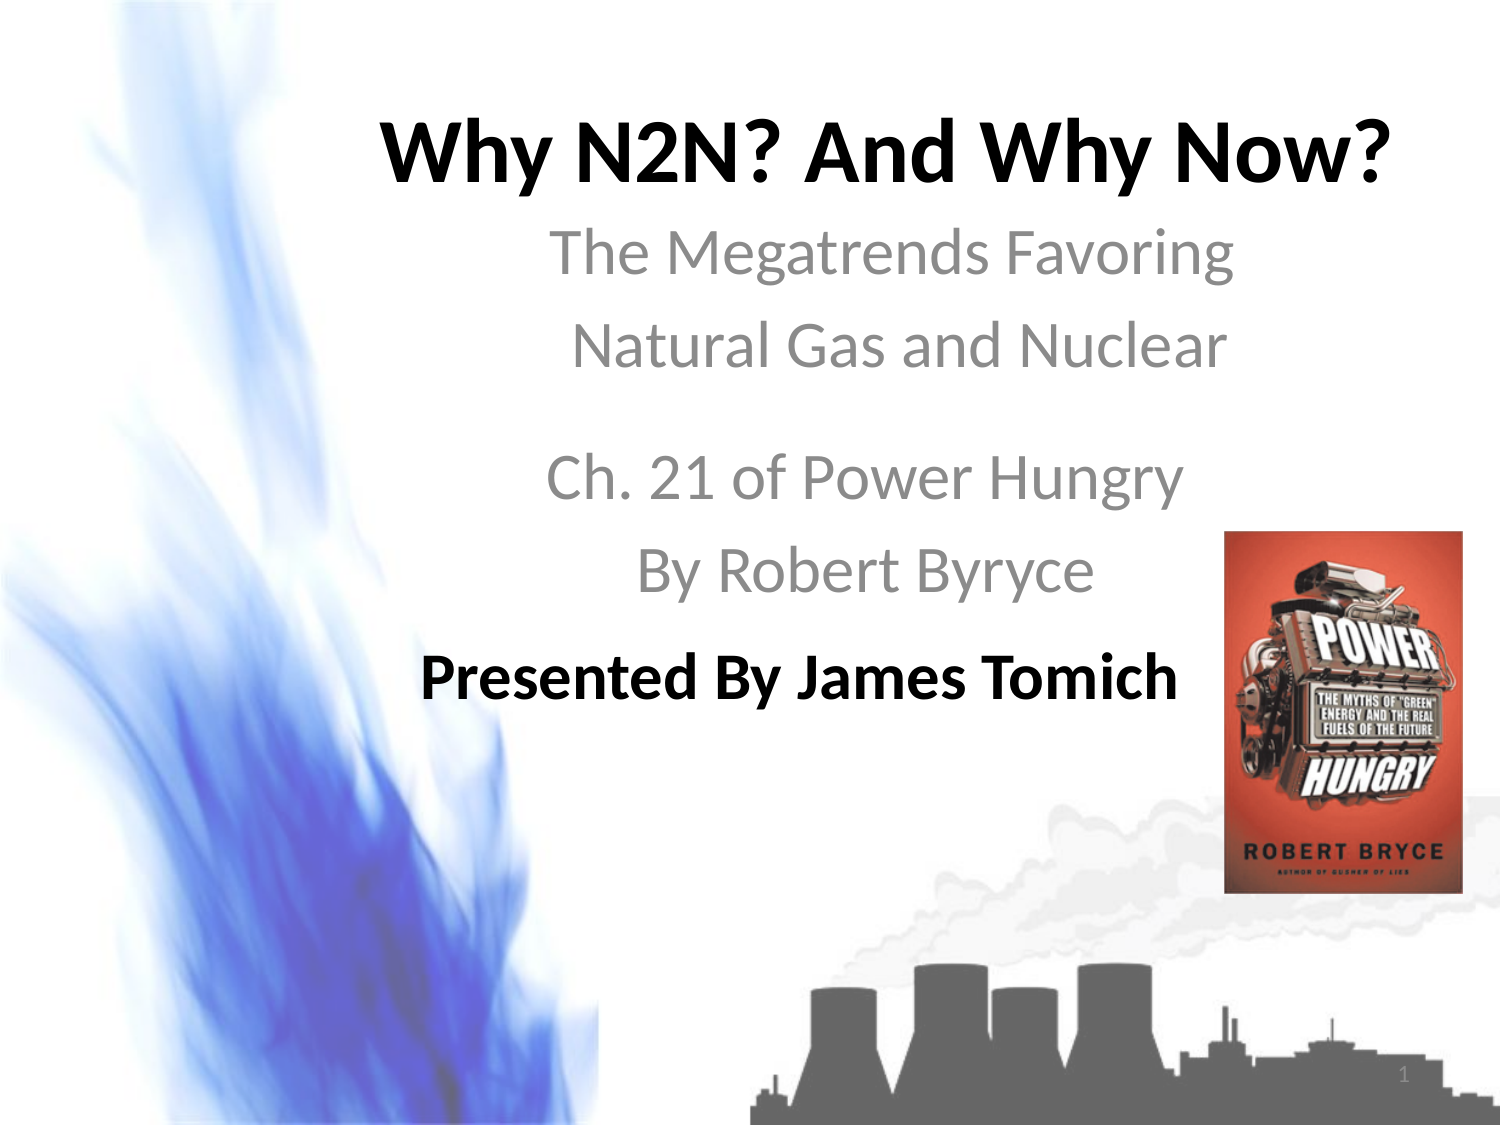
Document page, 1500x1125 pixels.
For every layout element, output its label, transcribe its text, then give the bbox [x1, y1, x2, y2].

text_box Presented By James Tomich [387, 624, 1213, 913]
title Why N2N? And Why Now? [249, 24, 1500, 267]
picture [1224, 531, 1463, 894]
slide_number 1 [1074, 1042, 1425, 1103]
subtitle The Megatrends Favoring Natural Gas and Nuclear [337, 200, 1463, 488]
text_box Ch. 21 of Power Hungry By Robert Byryce [519, 424, 1213, 624]
